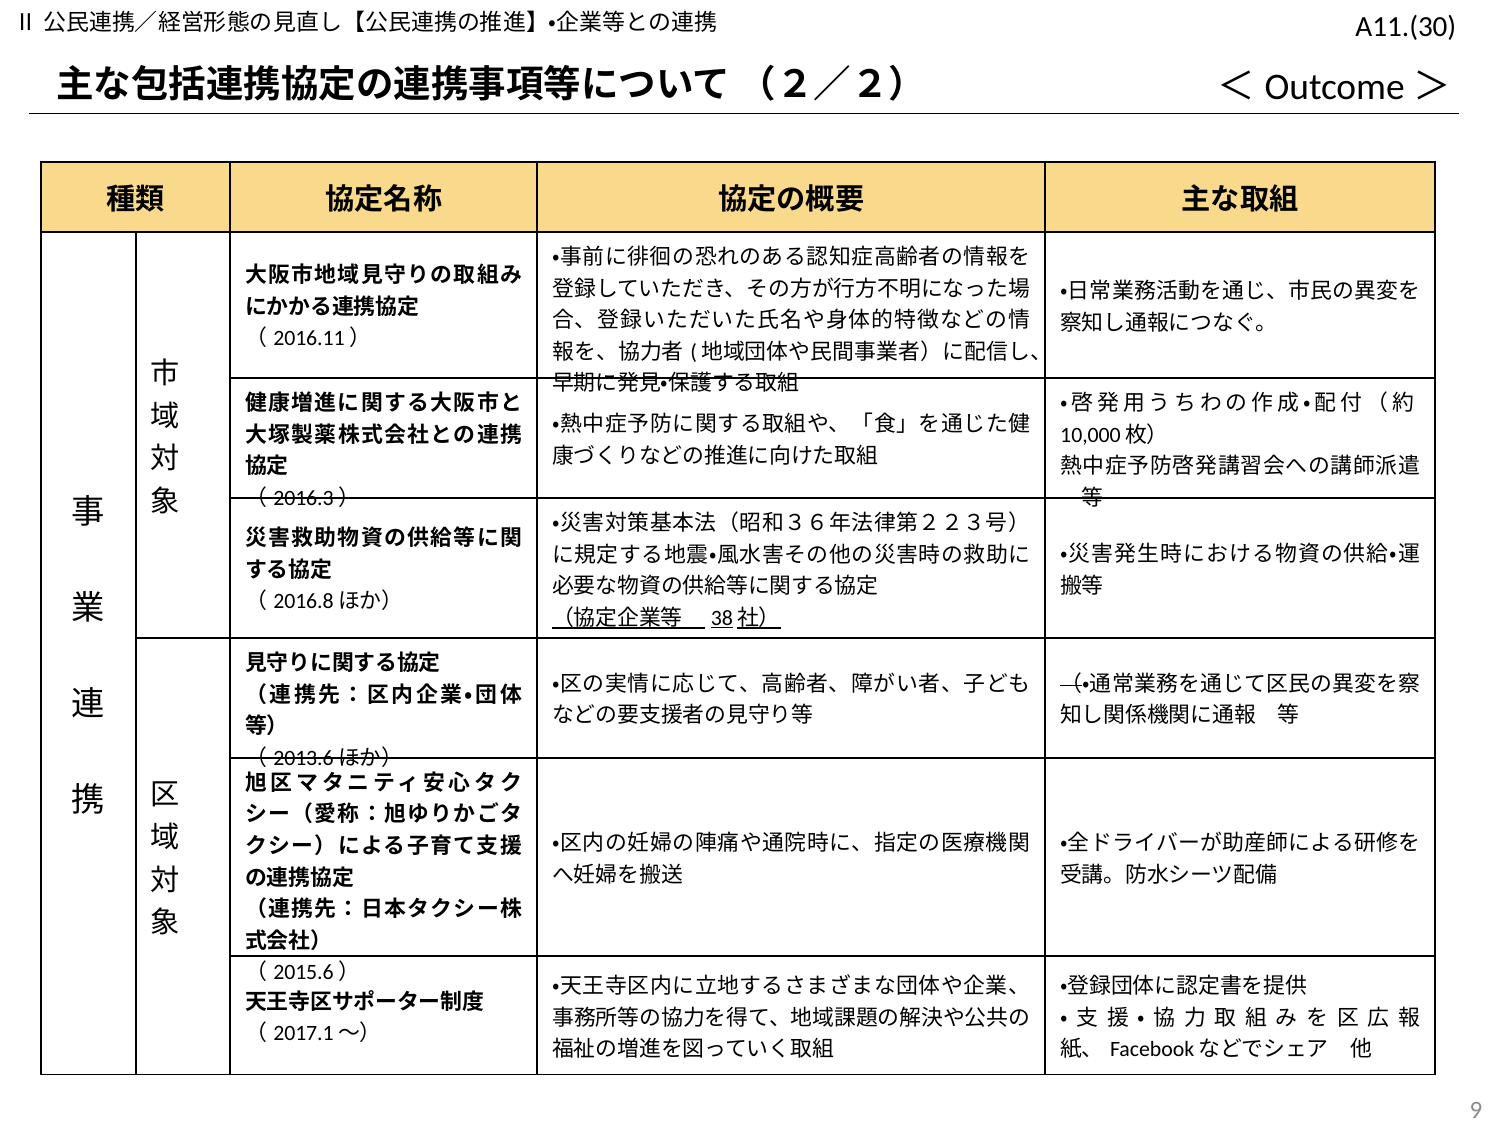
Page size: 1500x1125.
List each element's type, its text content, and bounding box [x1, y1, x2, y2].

table_cell 災害救助物資の供給等に関する協定 （2016.8ほか） [231, 499, 536, 637]
table_cell 市 域 対 象 [137, 233, 229, 637]
table_cell ・登録団体に認定書を提供 ・支援・協力取組みを区広報紙、Facebookなどでシェア 他 [1046, 957, 1434, 1074]
table_cell 区 域 対 象 [137, 639, 229, 1074]
table_cell （・通常業務を通じて区民の異変を察知し関係機関に通報 等 [1046, 639, 1434, 757]
table_cell ・区の実情に応じて、高齢者、障がい者、子どもなどの要支援者の見守り等 [538, 639, 1044, 757]
table_cell ・全ドライバーが助産師による研修を受講。防水シーツ配備 [1046, 759, 1434, 955]
table_cell ・天王寺区内に立地するさまざまな団体や企業、事務所等の協力を得て、地域課題の解決や公共の福祉の増進を図っていく取組 [538, 957, 1044, 1074]
table_cell 大阪市地域見守りの取組みにかかる連携協定 （2016.11） [231, 233, 536, 377]
table_cell 健康増進に関する大阪市と大塚製薬株式会社との連携協定 （2016.3） [231, 379, 536, 497]
table_cell 事 業 連 携 [42, 233, 135, 1074]
table_cell ・災害対策基本法（昭和３６年法律第２２３号）に規定する地震・風水害その他の災害時の救助に必要な物資の供給等に関する協定 （協定企業等 38社） [538, 499, 1044, 637]
table_header 主な取組 [1046, 163, 1434, 231]
text_box Ⅱ公民連携／経営形態の見直し【公民連携の推進】・企業等との連携 [0, 0, 1258, 70]
table_cell ・災害発生時における物資の供給・運搬等 [1046, 499, 1434, 637]
slide_number 120 [1379, 1094, 1498, 1124]
table_header 協定名称 [231, 163, 536, 231]
table_header 種類 [42, 163, 229, 231]
table_cell ・日常業務活動を通じ、市民の異変を察知し通報につなぐ。 [1046, 233, 1434, 377]
text_box A11.(30) [1340, 0, 1500, 50]
text_box ＜Outcome＞ [1203, 54, 1467, 115]
table_cell ・区内の妊婦の陣痛や通院時に、指定の医療機関へ妊婦を搬送 [538, 759, 1044, 955]
table_cell ・熱中症予防に関する取組や、「食」を通じた健康づくりなどの推進に向けた取組 [538, 379, 1044, 497]
text_box 主な包括連携協定の連携事項等について （２／２） [41, 70, 1010, 112]
table_cell 見守りに関する協定 （連携先：区内企業・団体等） （2013.6ほか） [231, 639, 536, 757]
table_cell ・事前に徘徊の恐れのある認知症高齢者の情報を登録していただき、その方が行方不明になった場合、登録いただいた氏名や身体的特徴などの情報を、協力者(地域団体や民間事業者）に配信し、早期に発見・保護する取組 [538, 233, 1044, 377]
table_cell ・啓発用うちわの作成・配付（約10,000枚） 熱中症予防啓発講習会への講師派遣 等 [1046, 379, 1434, 497]
table_header 協定の概要 [538, 163, 1044, 231]
table_cell 天王寺区サポーター制度 （2017.1～） [231, 957, 536, 1074]
table_cell 旭区マタニティ安心タクシー（愛称：旭ゆりかごタクシー）による子育て支援の連携協定 （連携先：日本タクシー株式会社） （2015.6） [231, 759, 536, 955]
